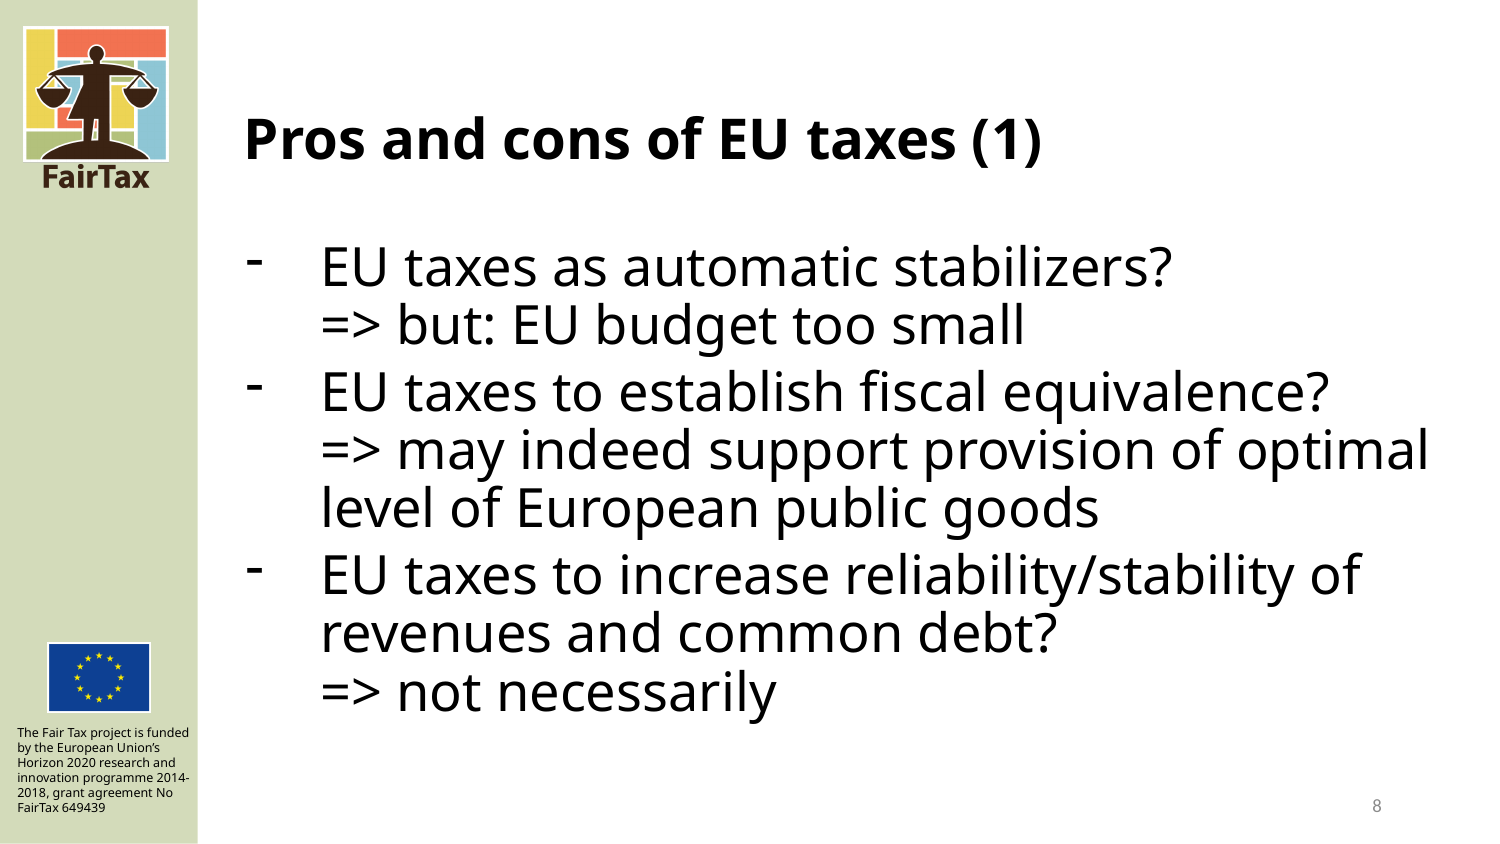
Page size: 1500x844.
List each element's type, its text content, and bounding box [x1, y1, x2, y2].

picture [23, 26, 169, 196]
title Pros and cons of EU taxes (1) [228, 97, 1427, 185]
slide_number 8 [1059, 782, 1397, 827]
list EU taxes as automatic stabilizers? => but: EU budget too small EU taxes to establish fiscal equivalence? => may indeed support provision of optimal level of European public goods EU taxes to increase reliability/stability of revenues and common debt? => not necessarily [230, 232, 1479, 836]
picture [47, 642, 151, 713]
